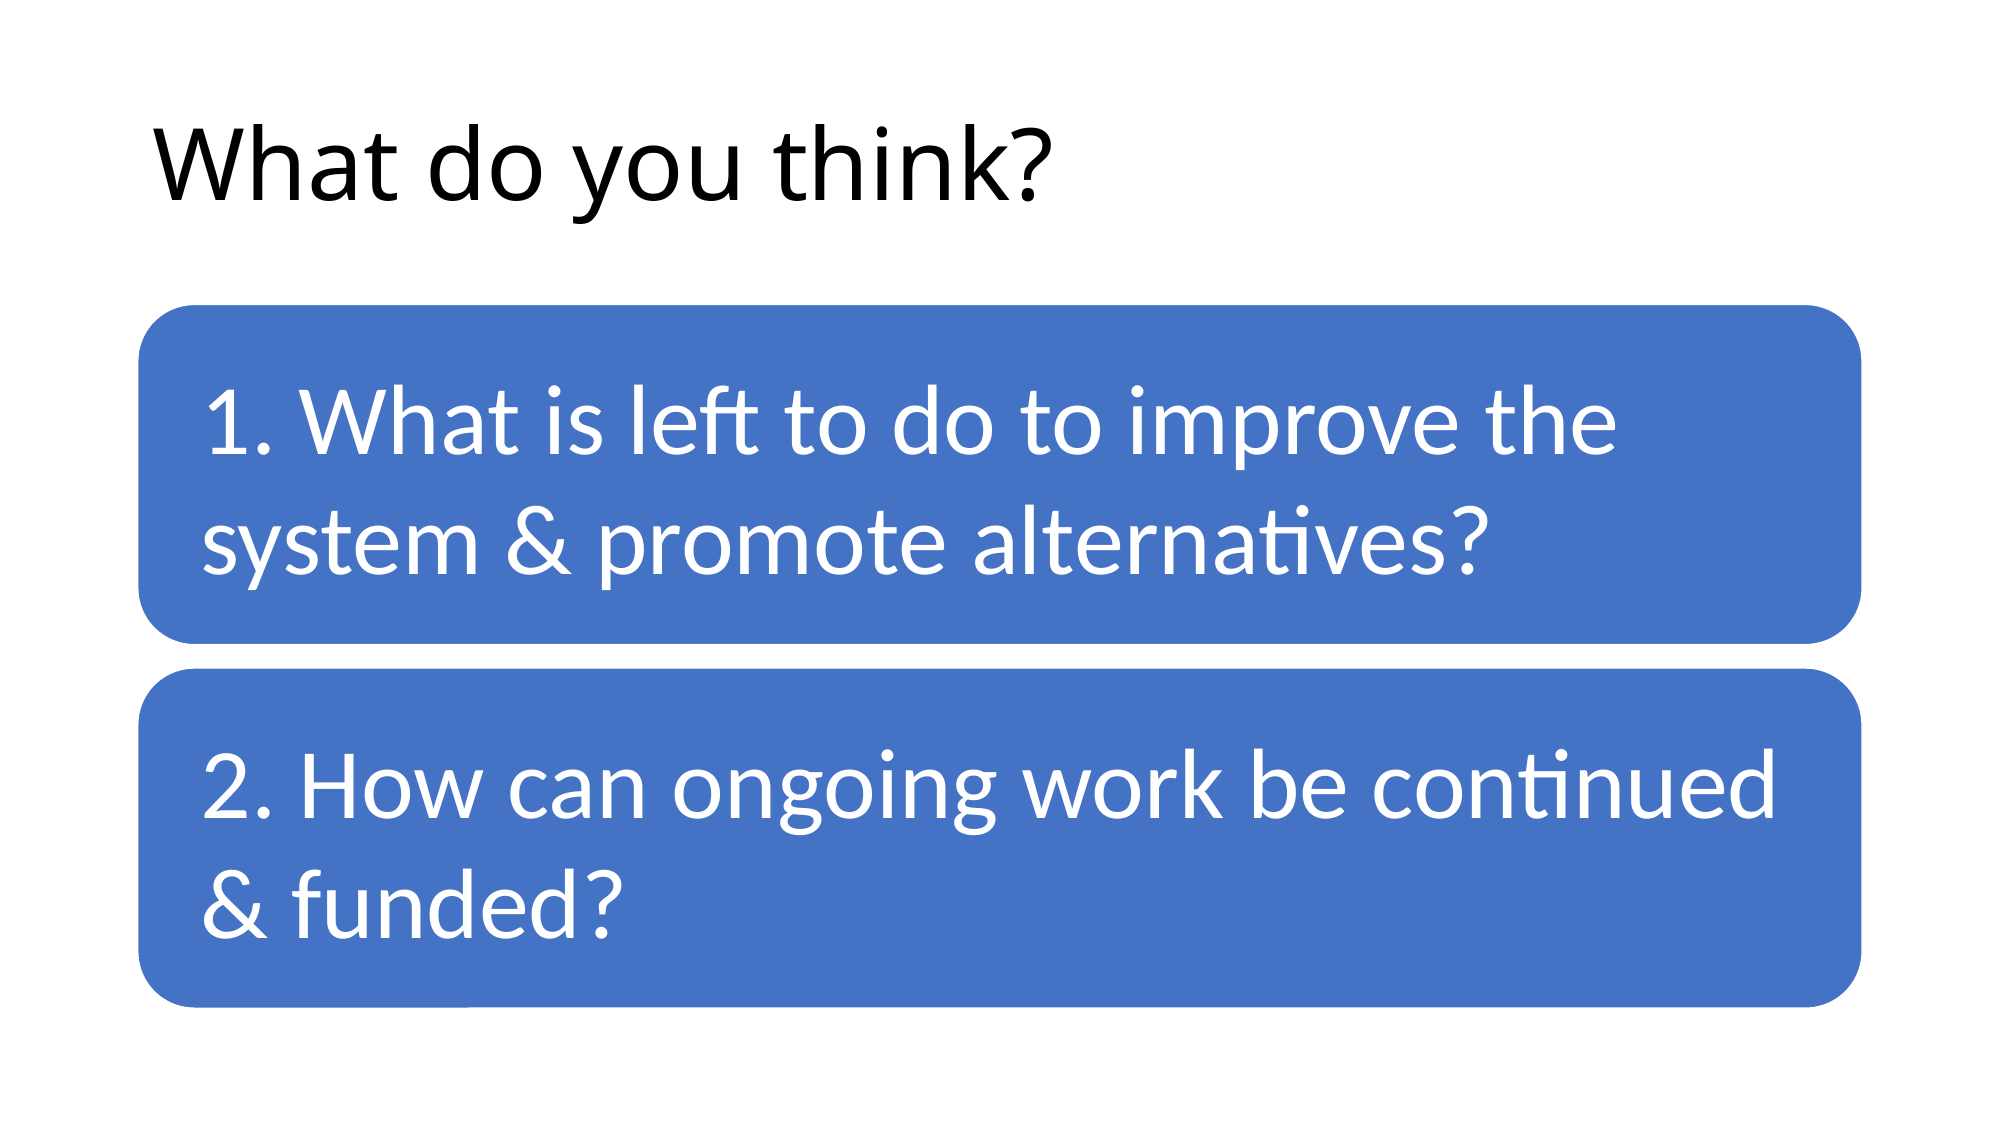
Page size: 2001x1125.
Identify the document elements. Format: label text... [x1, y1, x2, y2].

title What do you think? [137, 59, 1863, 278]
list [137, 299, 1863, 1014]
